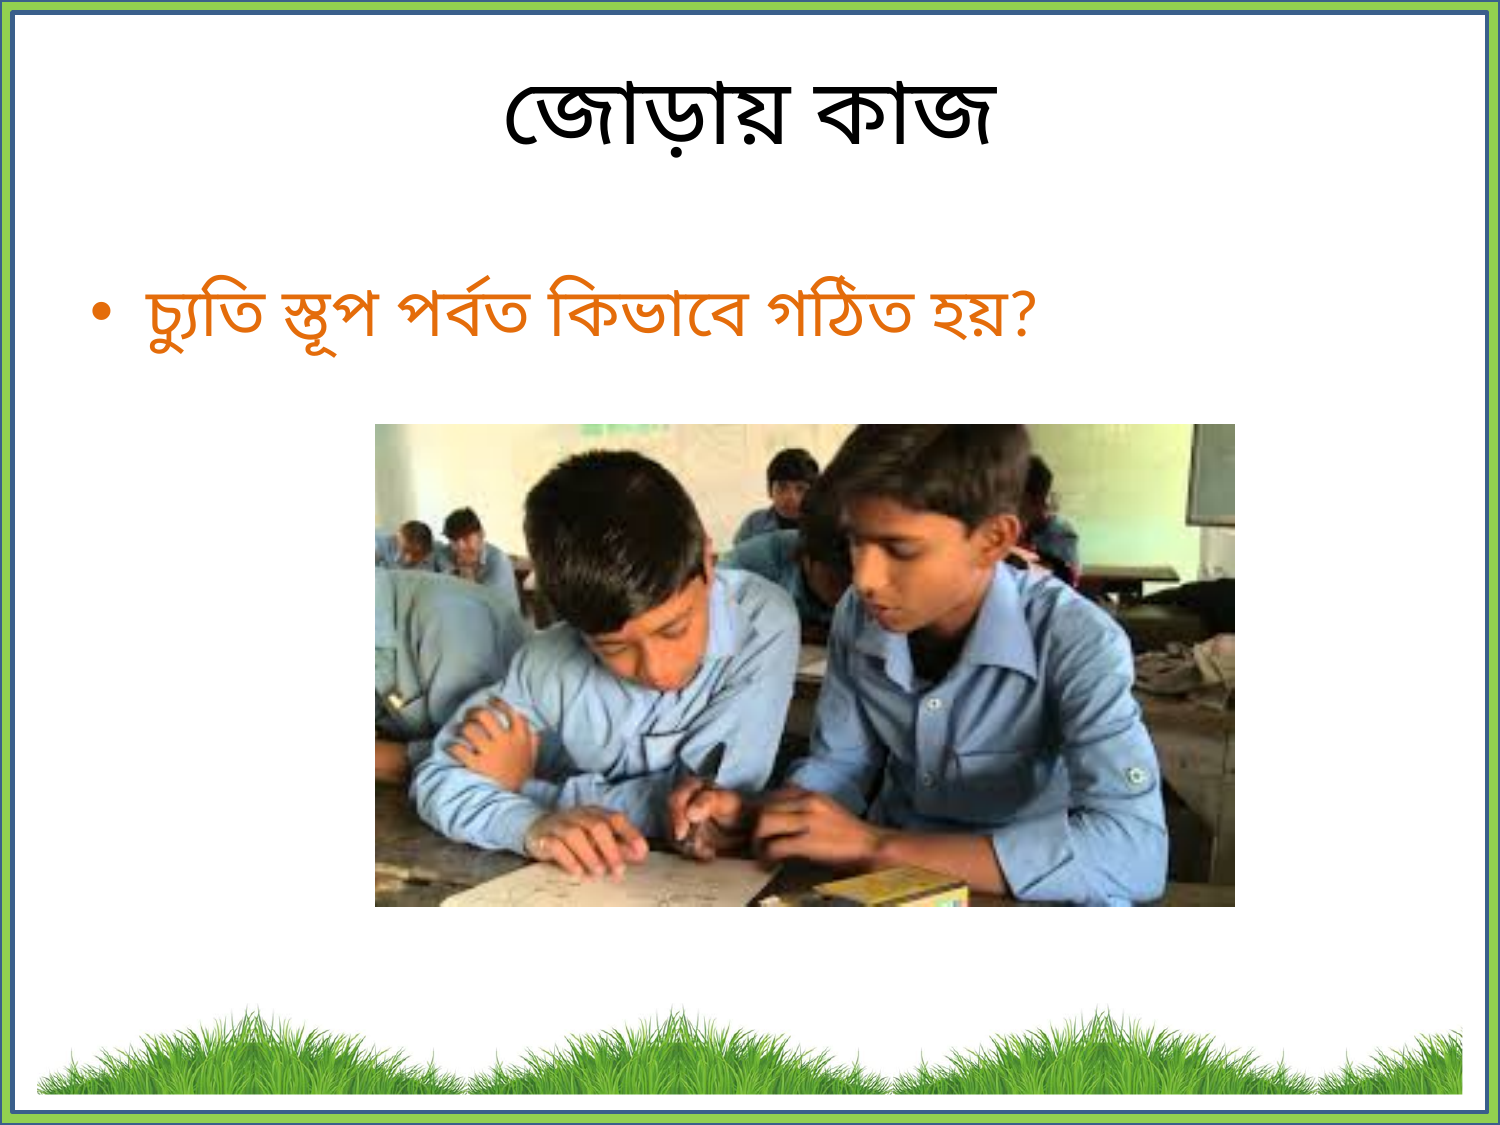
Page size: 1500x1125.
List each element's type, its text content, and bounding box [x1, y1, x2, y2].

title জোড়ায় কাজ [75, 45, 1425, 233]
list চ্যুতি স্তূপ পর্বত কিভাবে গঠিত হয়? [75, 262, 1425, 1005]
picture [37, 999, 1463, 1095]
picture [374, 424, 1235, 907]
